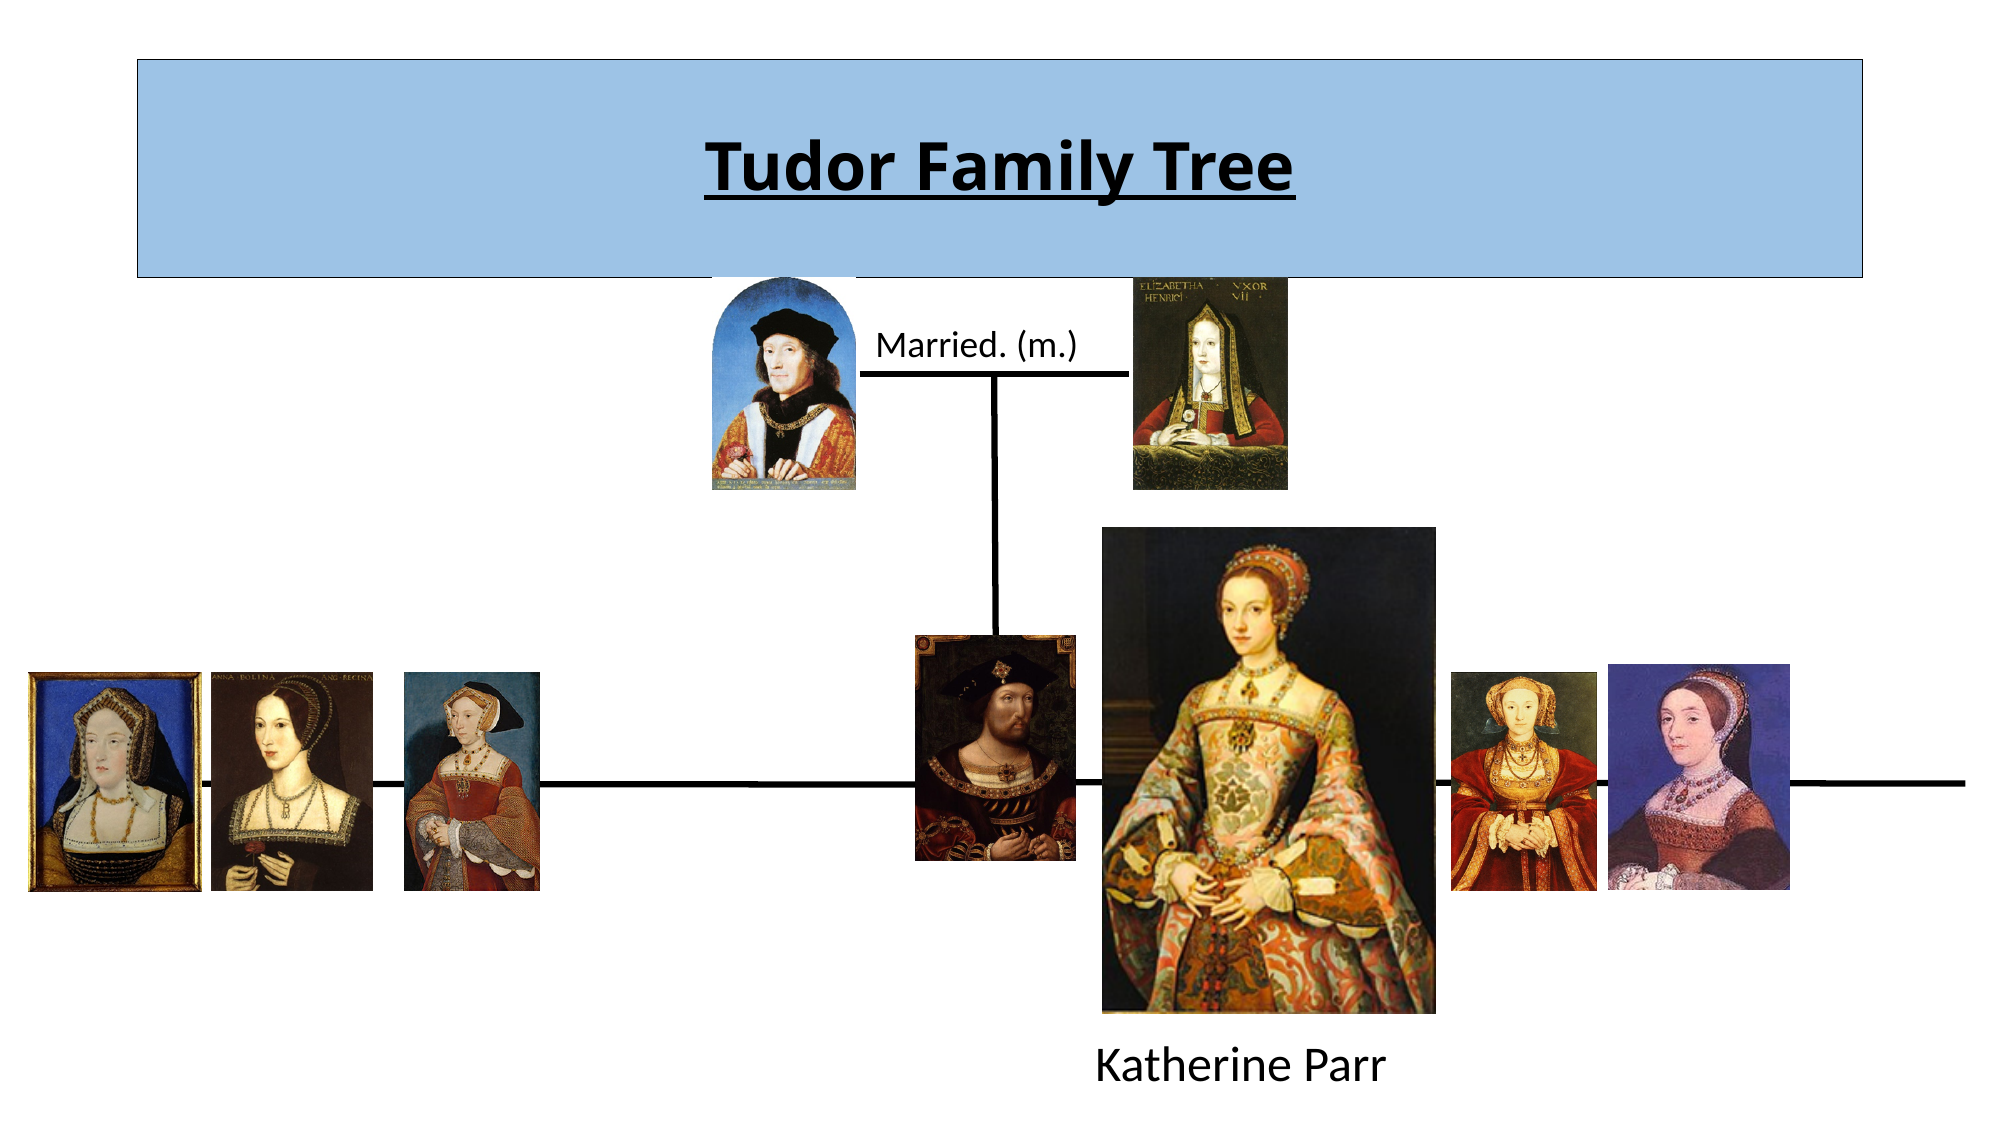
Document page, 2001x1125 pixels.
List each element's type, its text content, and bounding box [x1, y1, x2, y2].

picture [1608, 664, 1790, 890]
picture [1102, 527, 1436, 1014]
picture [211, 672, 373, 891]
picture [1451, 672, 1597, 891]
picture [28, 672, 203, 892]
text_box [712, 277, 1288, 490]
picture [915, 635, 1076, 861]
picture [404, 672, 540, 891]
title Tudor Family Tree [137, 59, 1863, 278]
text_box Katherine Parr [1080, 1023, 1405, 1099]
